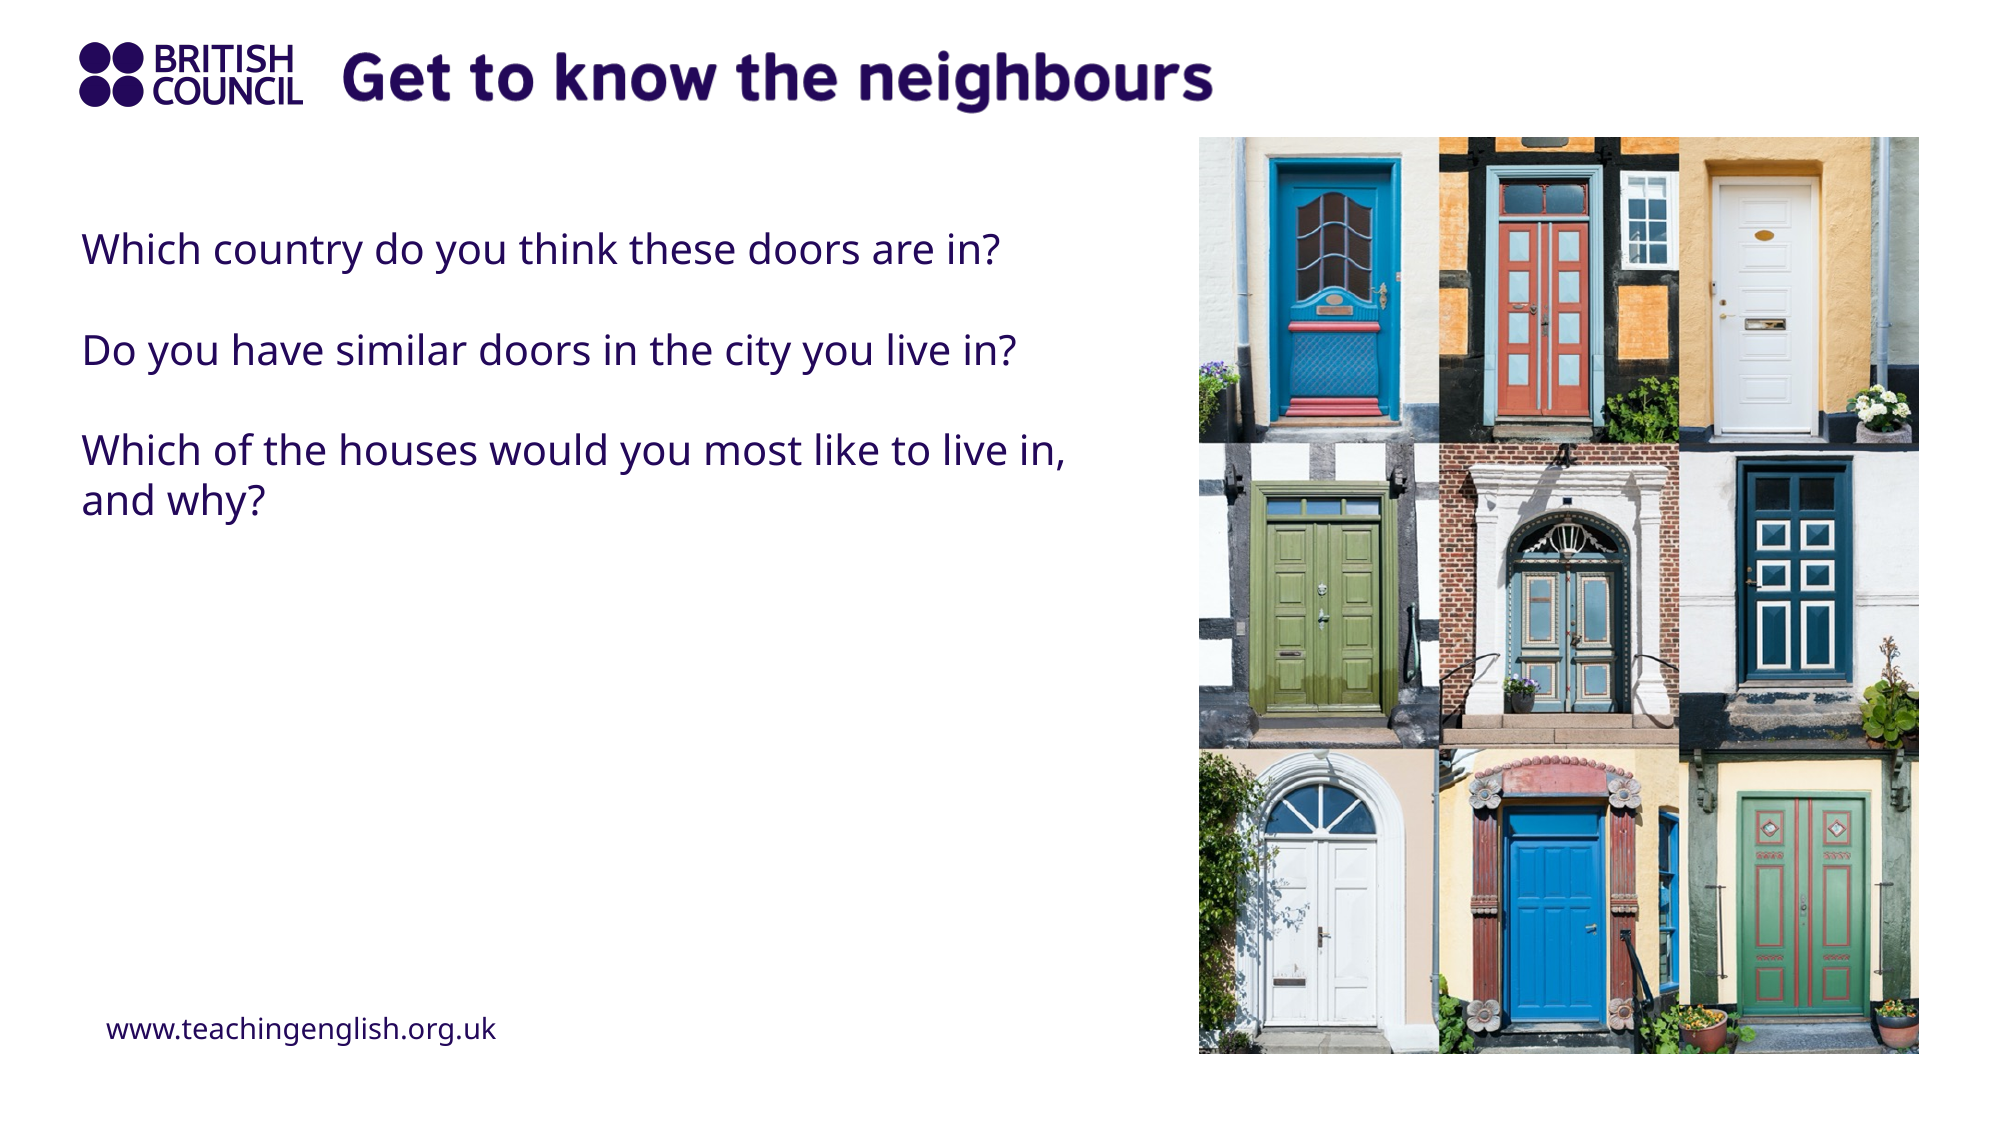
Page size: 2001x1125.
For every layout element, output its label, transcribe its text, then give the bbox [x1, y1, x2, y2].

text_box Which country do you think these doors are in? Do you have similar doors in the city you live in? Which of the houses would you most like to live in, and why? [66, 216, 1135, 531]
picture [79, 17, 2000, 1054]
footer www.teachingenglish.org.uk [106, 1015, 1199, 1046]
